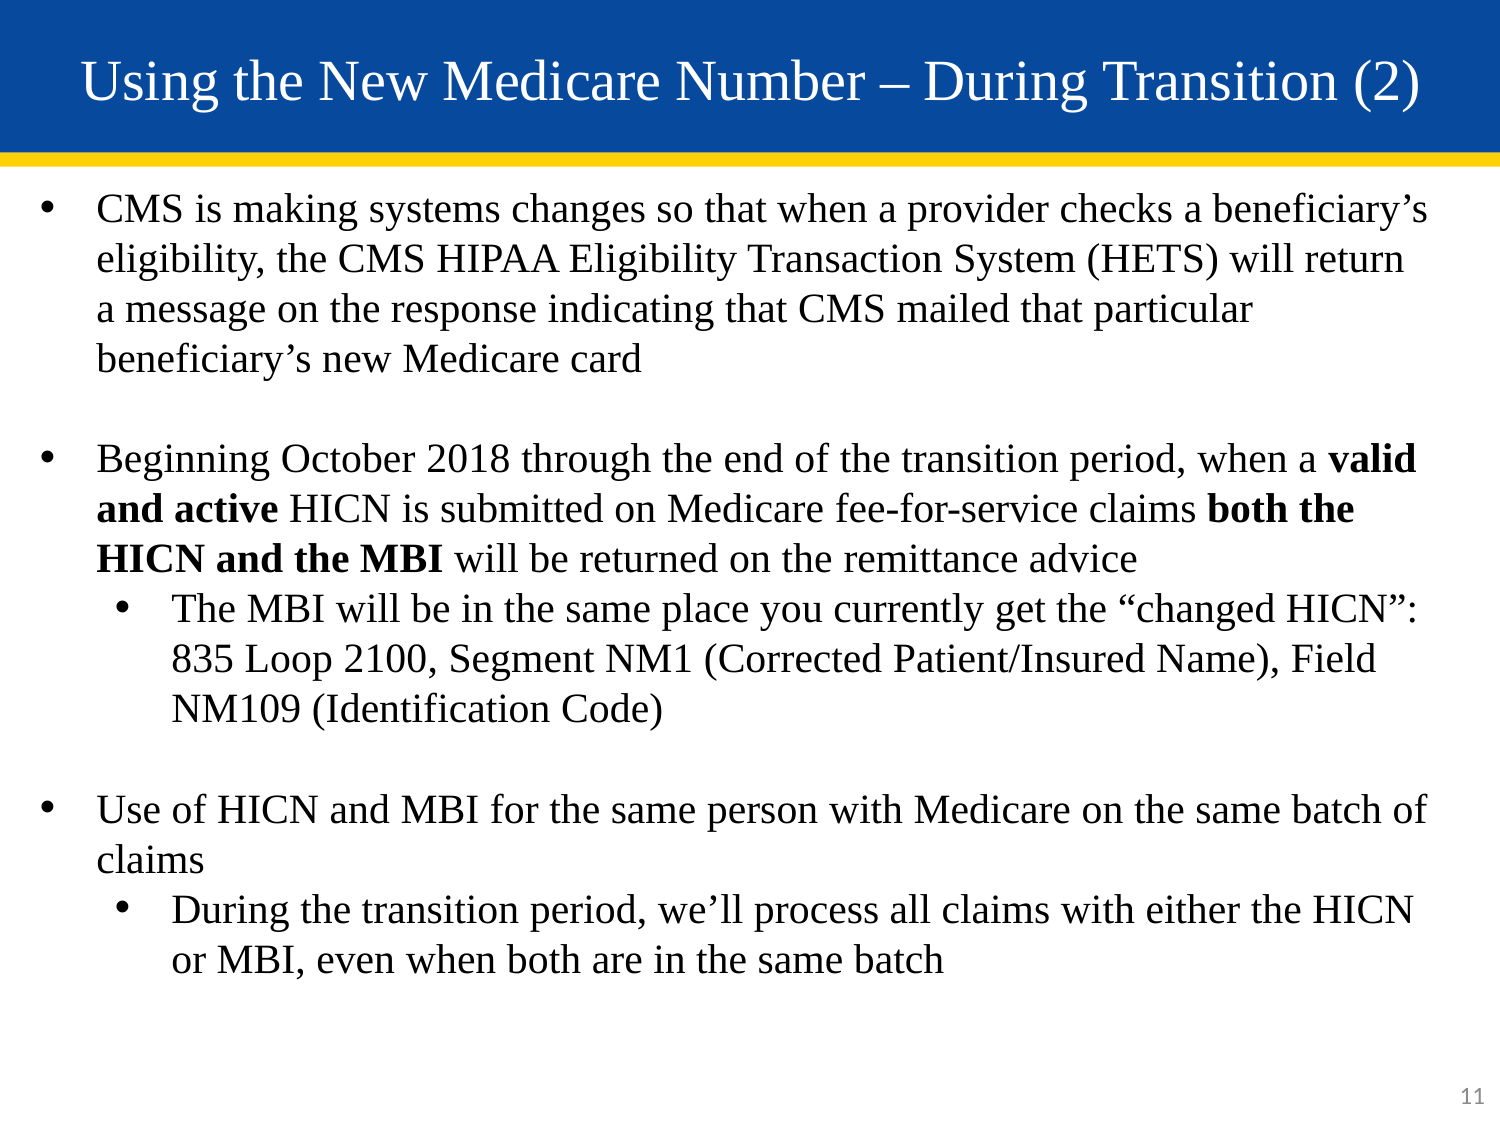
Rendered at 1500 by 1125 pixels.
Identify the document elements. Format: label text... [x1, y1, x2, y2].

title Using the New Medicare Number – During Transition (2) [0, 42, 1500, 230]
text_box CMS is making systems changes so that when a provider checks a beneficiary’s eligibility, the CMS HIPAA Eligibility Transaction System (HETS) will return a message on the response indicating that CMS mailed that particular beneficiary’s new Medicare card Beginning October 2018 through the end of the transition period, when a valid and active HICN is submitted on Medicare fee-for-service claims both the HICN and the MBI will be returned on the remittance advice The MBI will be in the same place you currently get the “changed HICN”: 835 Loop 2100, Segment NM1 (Corrected Patient/Insured Name), Field NM109 (Identification Code) Use of HICN and MBI for the same person with Medicare on the same batch of claims During the transition period, we’ll process all claims with either the HICN or MBI, even when both are in the same batch [37, 230, 1435, 982]
slide_number 11 [1149, 1064, 1500, 1125]
